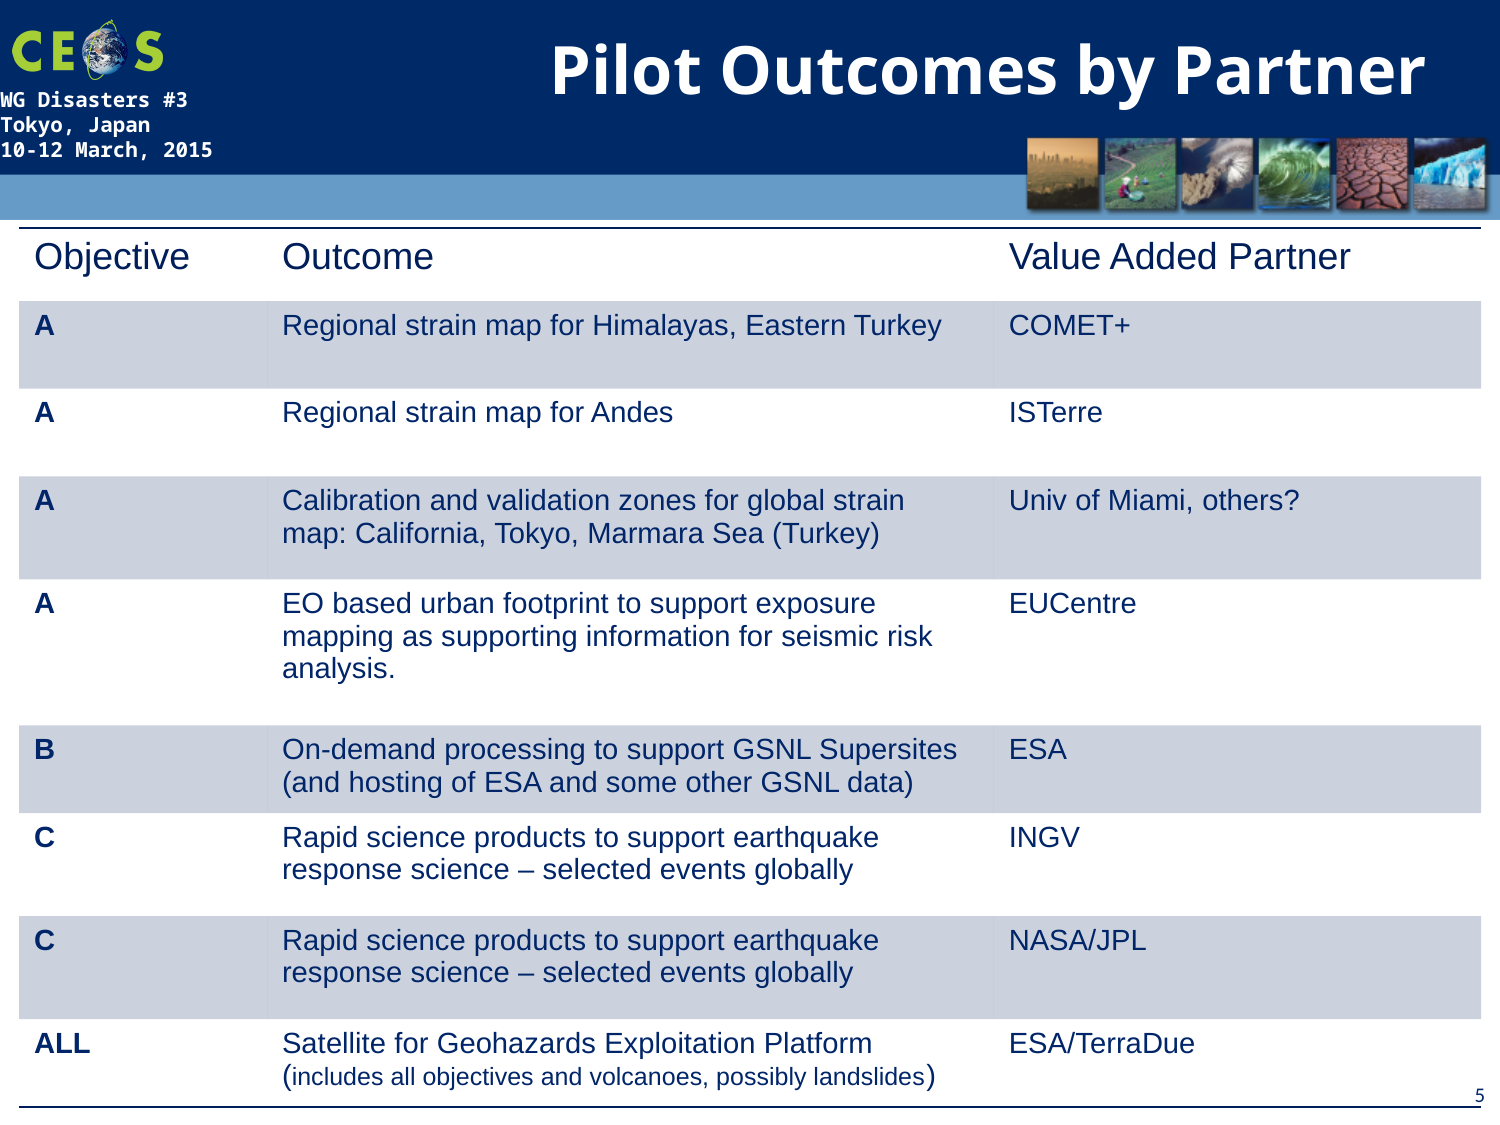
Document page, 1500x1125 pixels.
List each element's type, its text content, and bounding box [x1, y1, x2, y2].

table_cell A [19, 476, 267, 579]
table_cell A [19, 301, 267, 389]
table_cell ESA/TerraDue [994, 1019, 1481, 1106]
table_cell Satellite for Geohazards Exploitation Platform (includes all objectives and volcanoes, possibly landslides) [267, 1019, 994, 1106]
table_cell EO based urban footprint to support exposure mapping as supporting information for seismic risk analysis. [267, 579, 994, 725]
table_cell ESA [994, 725, 1481, 813]
table_cell Rapid science products to support earthquake response science – selected events globally [267, 813, 994, 916]
table_cell On-demand processing to support GSNL Supersites (and hosting of ESA and some other GSNL data) [267, 725, 994, 813]
picture [0, 0, 1500, 220]
table_cell A [19, 579, 267, 725]
table_cell Rapid science products to support earthquake response science – selected events globally [267, 916, 994, 1019]
table_cell C [19, 813, 267, 916]
slide_number 5 [1187, 1073, 1500, 1125]
table_cell EUCentre [994, 579, 1481, 725]
table_cell A [19, 389, 267, 476]
text_box Pilot Outcomes by Partner [254, 18, 1443, 118]
table_cell C [19, 916, 267, 1019]
table_cell Regional strain map for Andes [267, 389, 994, 476]
table_cell COMET+ [994, 301, 1481, 389]
table_header Objective [19, 229, 267, 301]
table_cell Calibration and validation zones for global strain map: California, Tokyo, Marmara Sea (Turkey) [267, 476, 994, 579]
table_cell B [19, 725, 267, 813]
table_cell ALL [19, 1019, 267, 1106]
table_cell Univ of Miami, others? [994, 476, 1481, 579]
table_header Value Added Partner [994, 229, 1481, 301]
table_header Outcome [267, 229, 994, 301]
table_cell NASA/JPL [994, 916, 1481, 1019]
table_cell INGV [994, 813, 1481, 916]
table_cell ISTerre [994, 389, 1481, 476]
table_cell Regional strain map for Himalayas, Eastern Turkey [267, 301, 994, 389]
